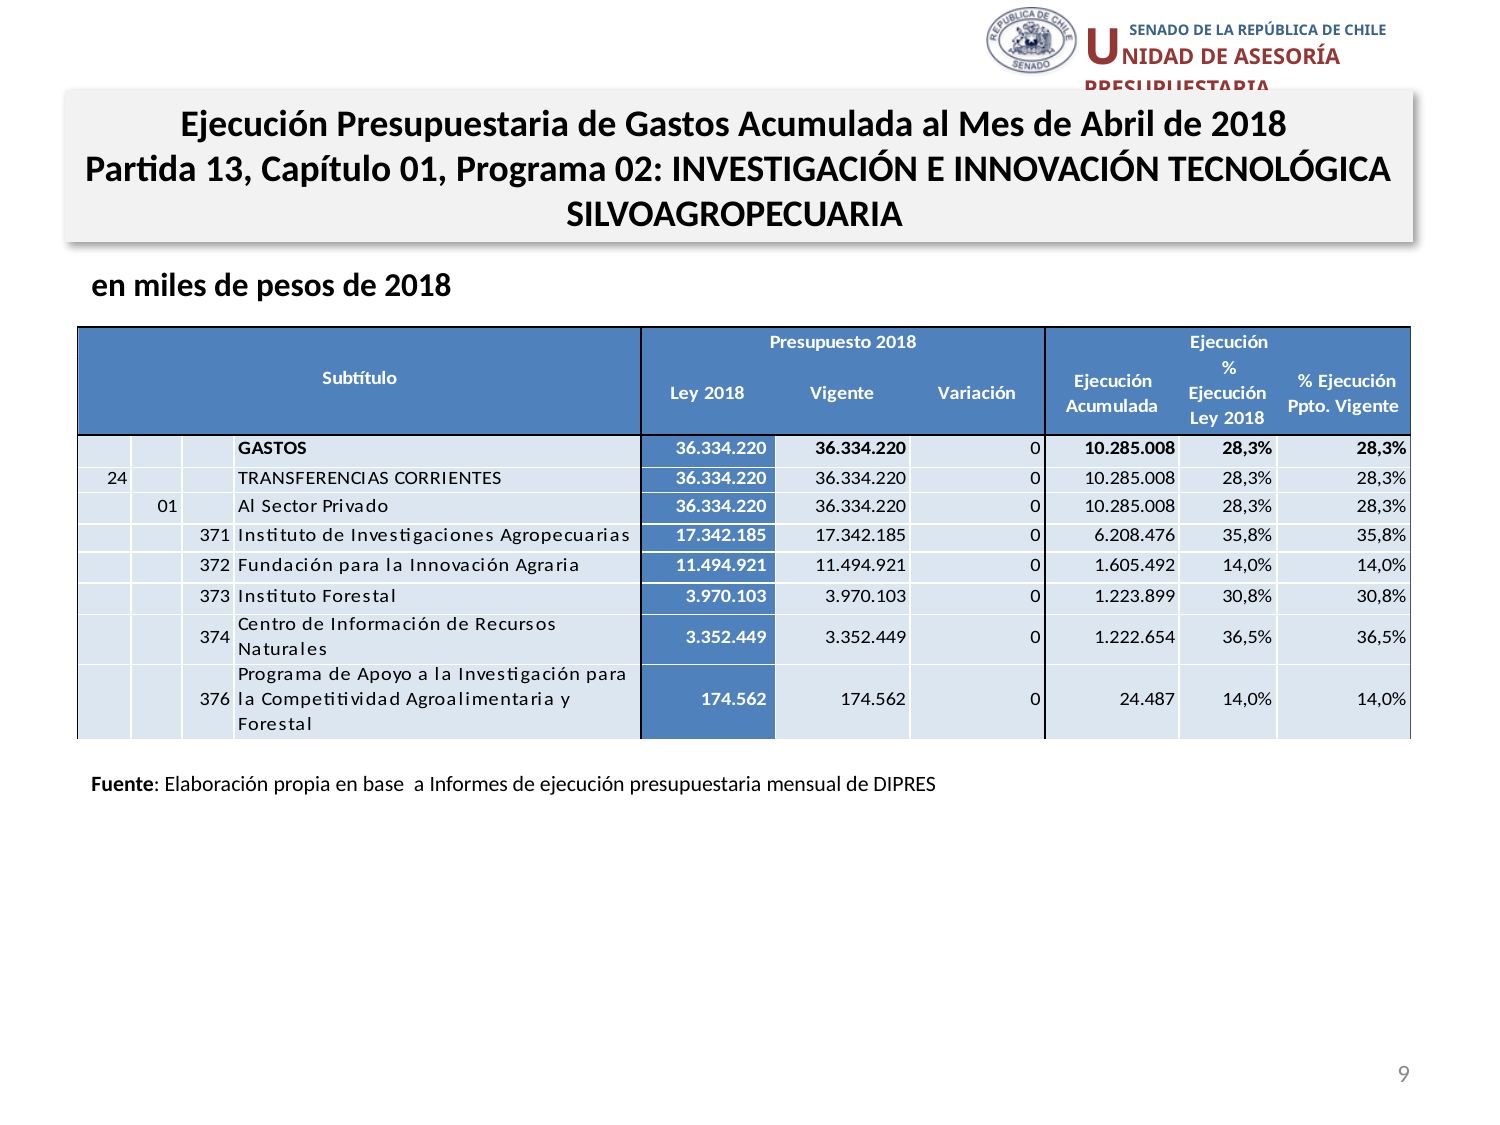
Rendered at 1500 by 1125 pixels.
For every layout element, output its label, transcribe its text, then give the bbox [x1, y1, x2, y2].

slide_number 9 [1074, 1042, 1425, 1103]
text_box en miles de pesos de 2018 [76, 255, 1251, 325]
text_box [76, 326, 1413, 741]
picture [986, 7, 1079, 76]
text_box Ejecución Presupuestaria de Gastos Acumulada al Mes de Abril de 2018 Partida 13, Capítulo 01, Programa 02: INVESTIGACIÓN E INNOVACIÓN TECNOLÓGICA SILVOAGROPECUARIA [65, 90, 1413, 242]
footer Fuente: Elaboración propia en base a Informes de ejecución presupuestaria mensual de DIPRES [76, 762, 1251, 823]
